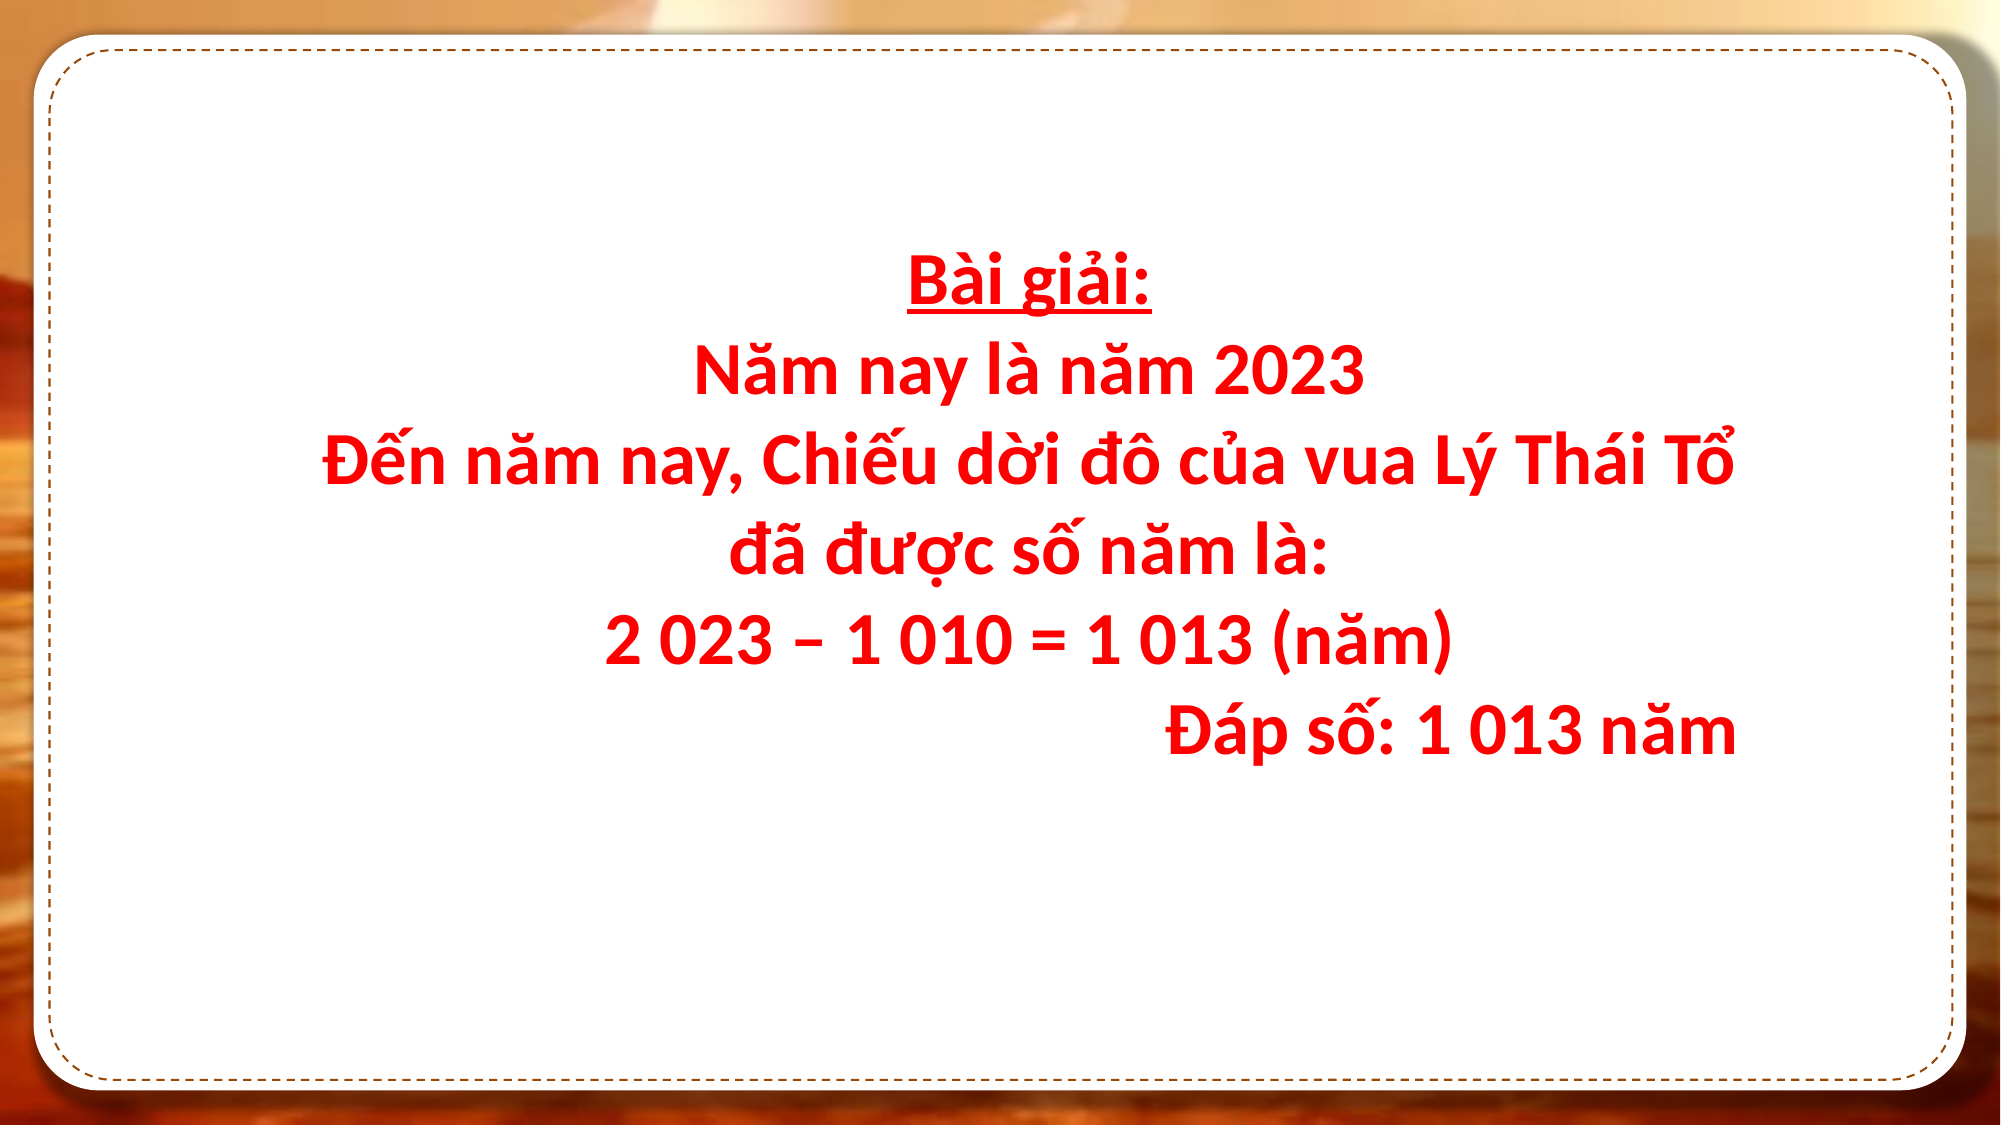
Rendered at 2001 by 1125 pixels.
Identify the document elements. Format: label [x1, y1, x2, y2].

picture [0, 0, 2001, 1125]
text_box [33, 34, 1967, 1091]
